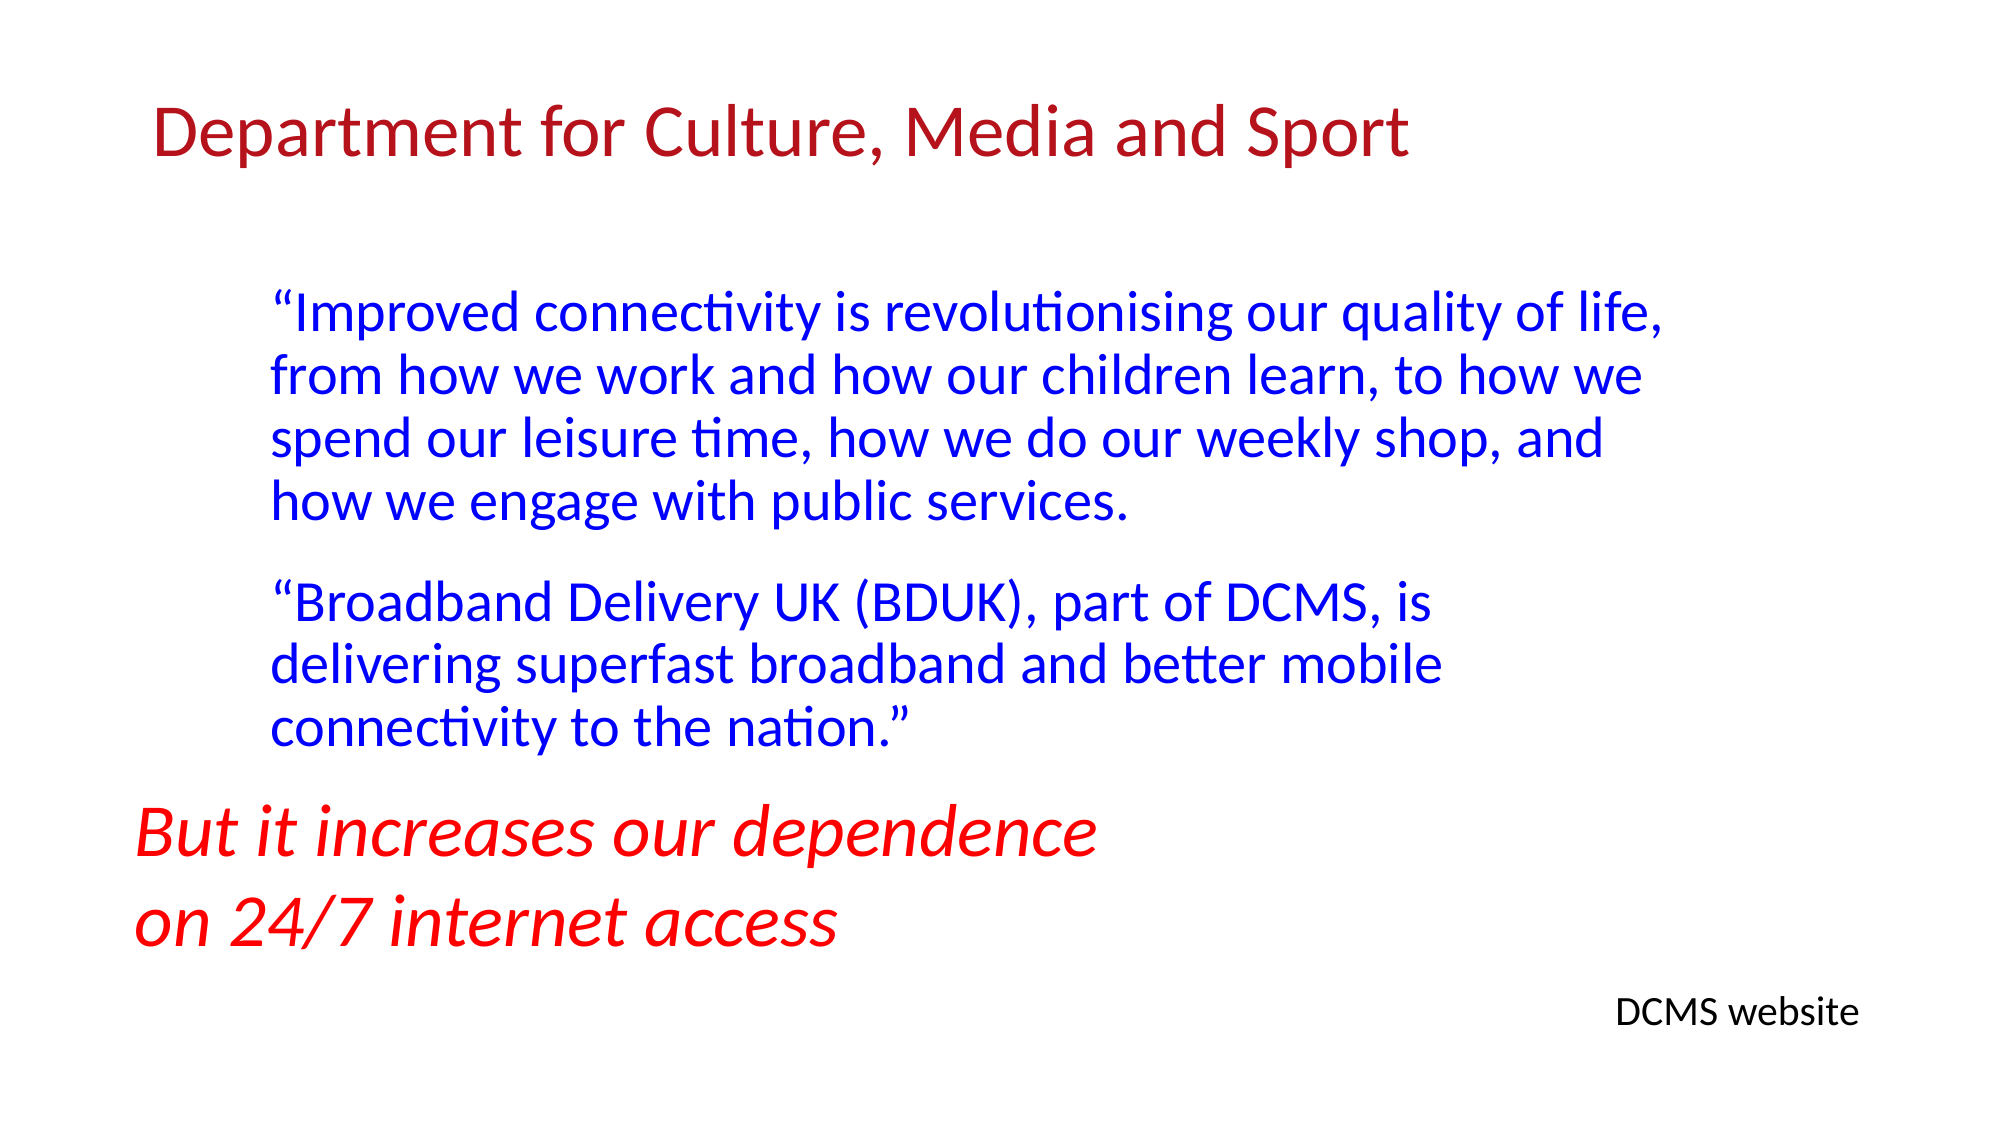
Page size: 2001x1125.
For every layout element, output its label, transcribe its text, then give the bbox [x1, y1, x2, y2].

list “Improved connectivity is revolutionising our quality of life, from how we work and how our children learn, to how we spend our leisure time, how we do our weekly shop, and how we engage with public services. “Broadband Delivery UK (BDUK), part of DCMS, is delivering superfast broadband and better mobile connectivity to the nation.” [255, 273, 1690, 788]
title Department for Culture, Media and Sport [137, 59, 1863, 205]
text_box DCMS website [1600, 975, 1875, 1041]
text_box But it increases our dependence on 24/7 internet access [119, 774, 1161, 970]
